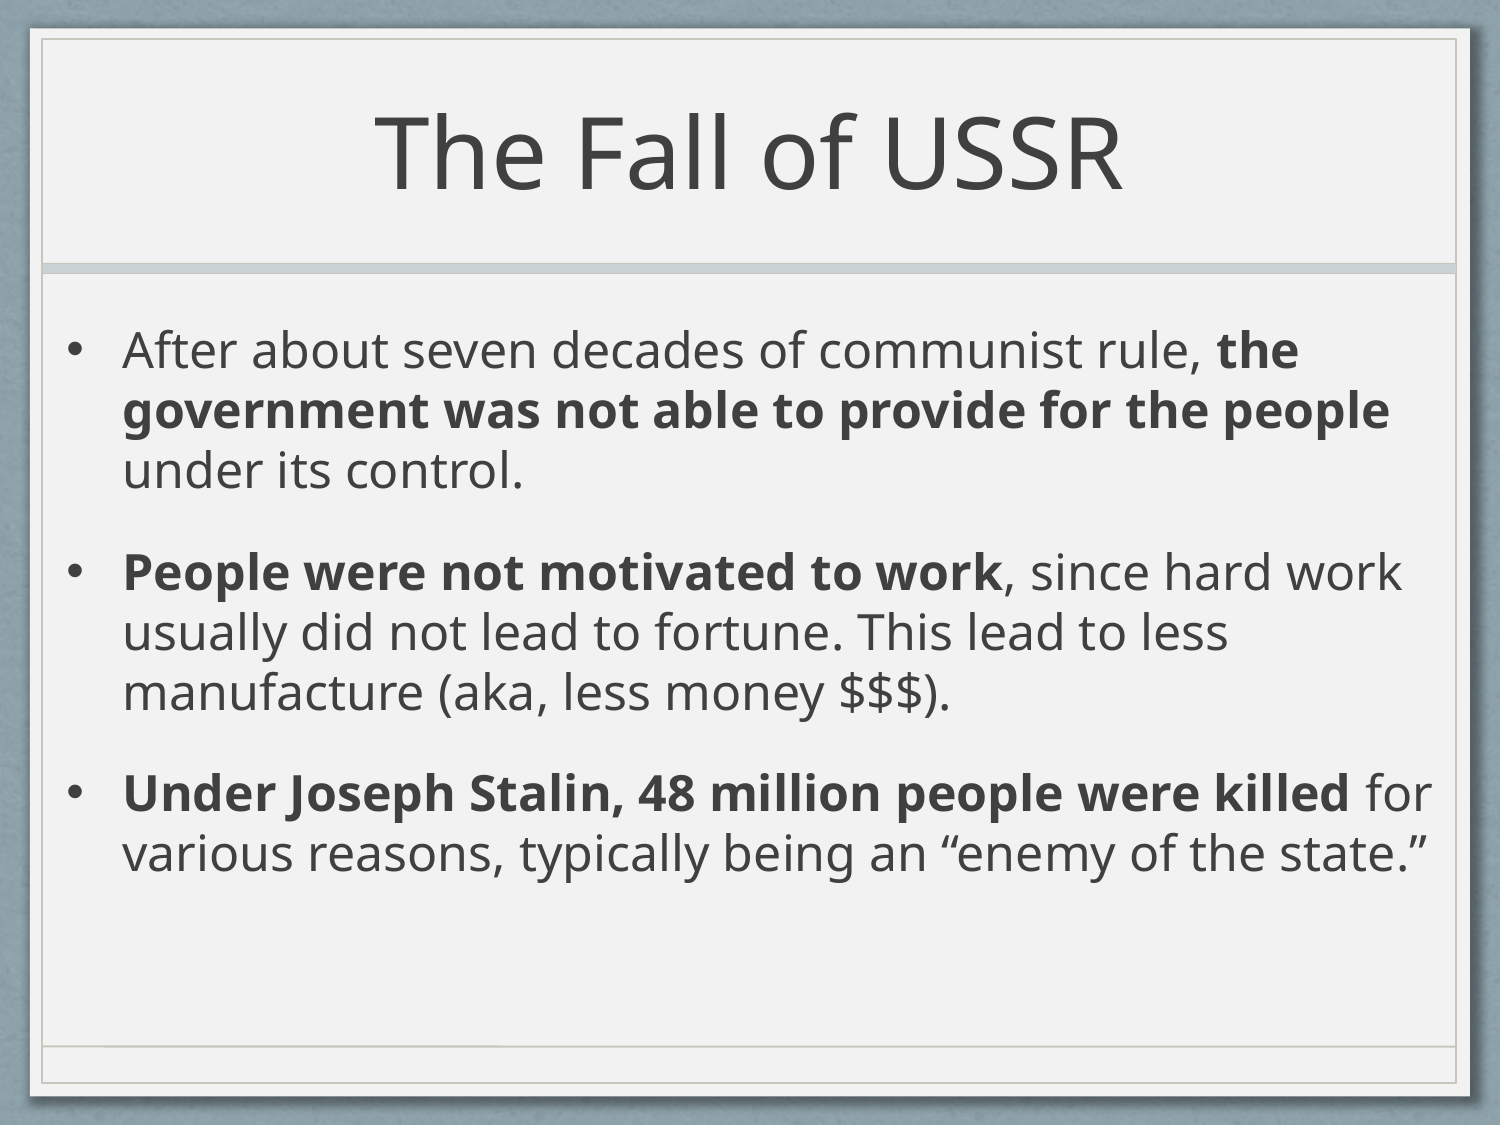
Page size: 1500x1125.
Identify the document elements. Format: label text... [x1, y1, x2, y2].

title The Fall of USSR [147, 40, 1353, 260]
list After about seven decades of communist rule, the government was not able to provide for the people under its control. People were not motivated to work, since hard work usually did not lead to fortune. This lead to less manufacture (aka, less money $$$). Under Joseph Stalin, 48 million people were killed for various reasons, typically being an “enemy of the state.” [51, 310, 1455, 1035]
